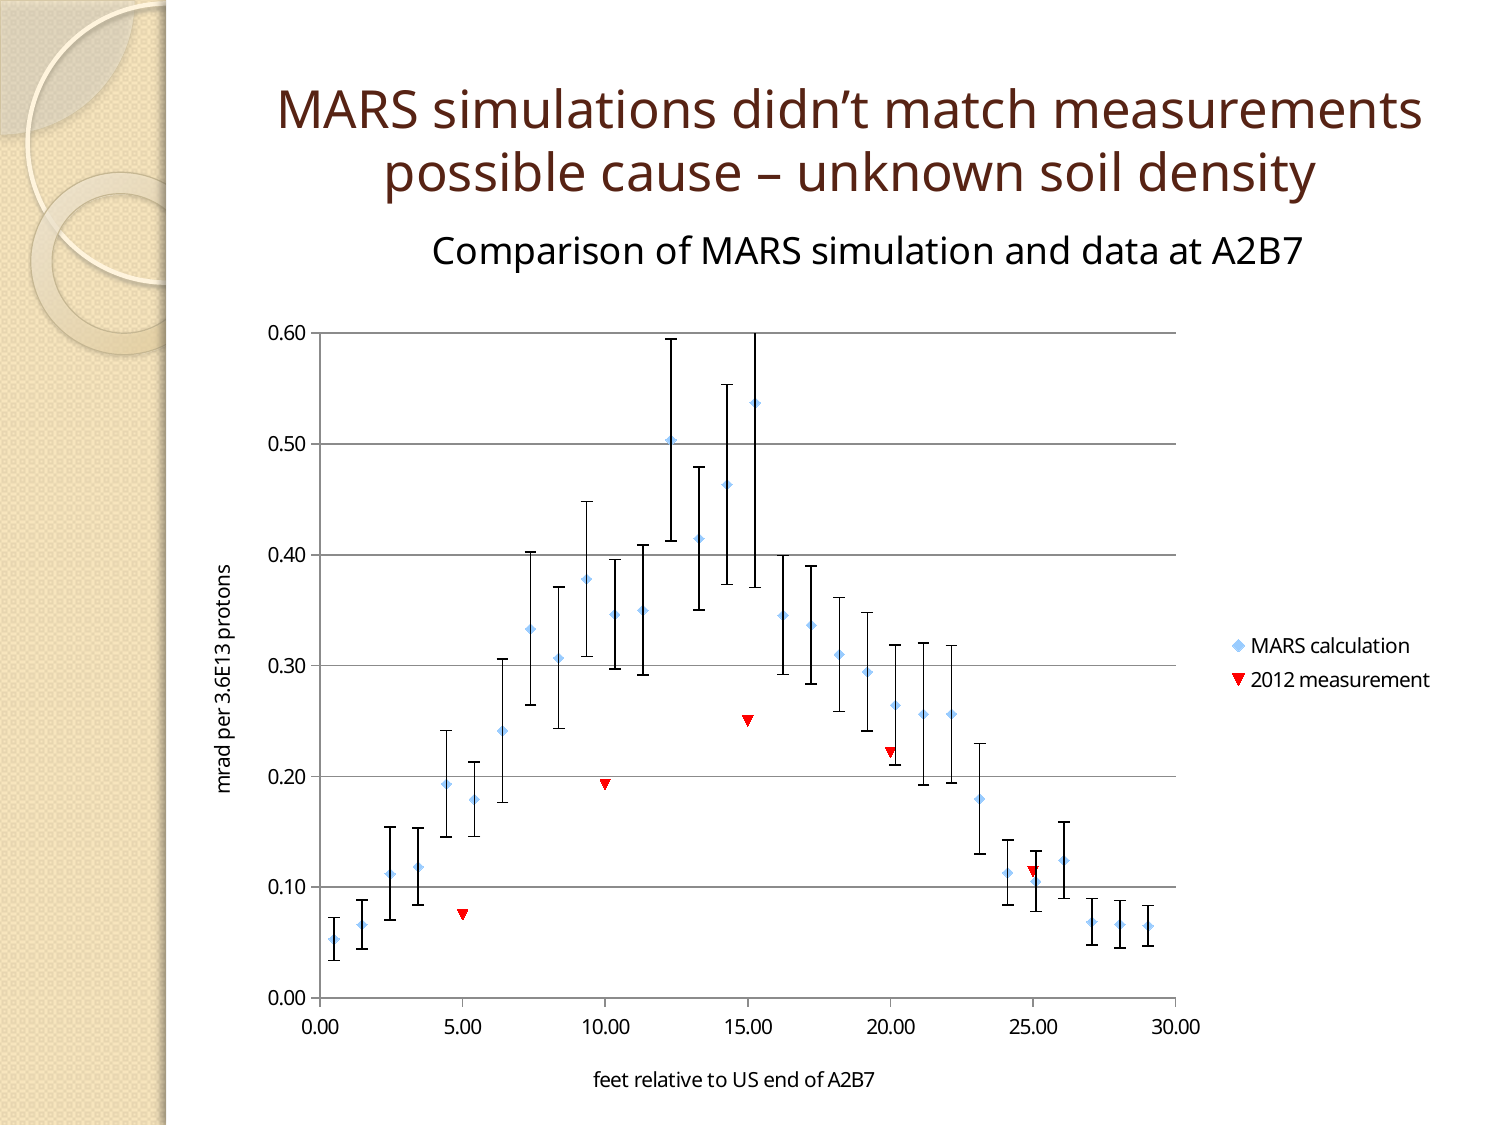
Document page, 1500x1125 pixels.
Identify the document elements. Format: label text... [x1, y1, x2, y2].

chart [174, 199, 1450, 1125]
title MARS simulations didn’t match measurements possible cause – unknown soil density [235, 45, 1466, 233]
